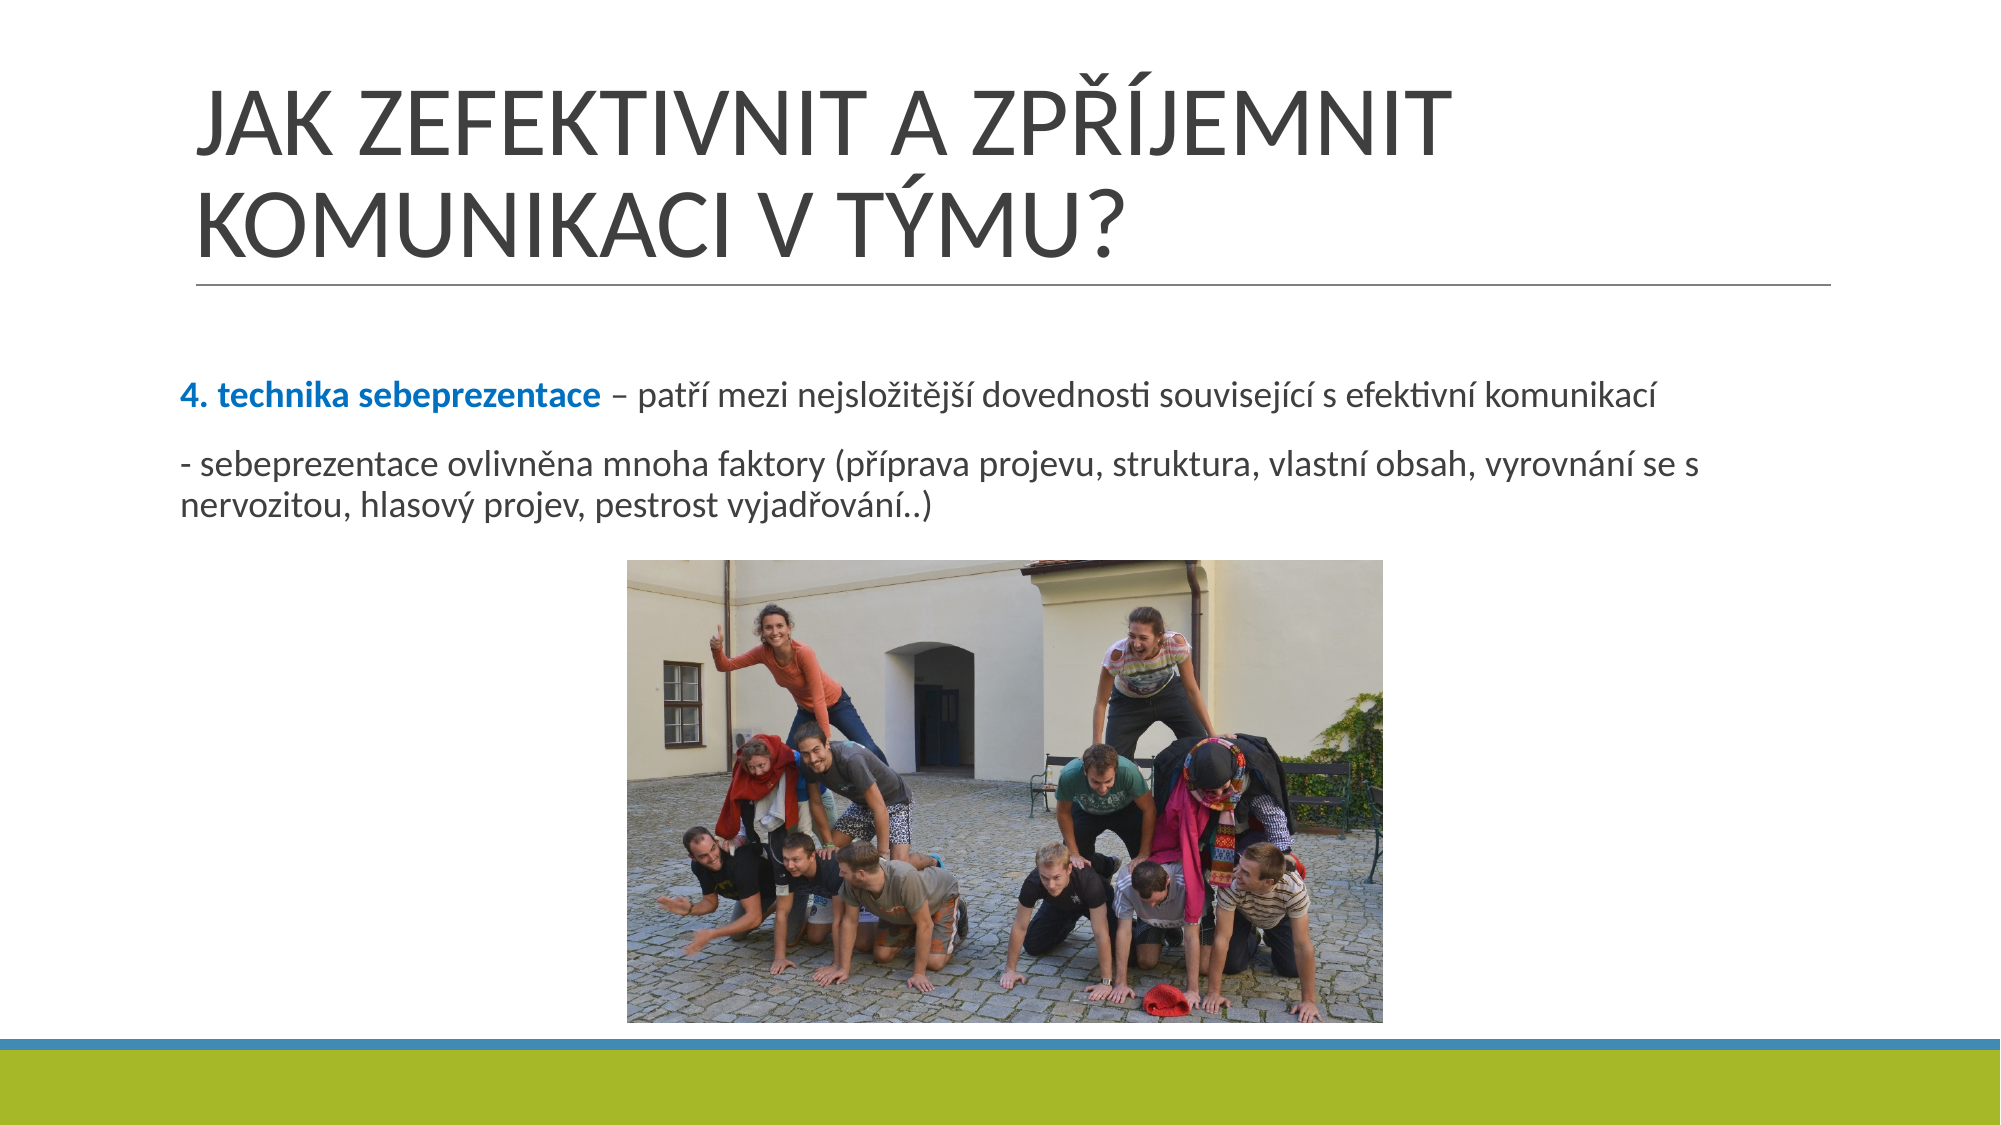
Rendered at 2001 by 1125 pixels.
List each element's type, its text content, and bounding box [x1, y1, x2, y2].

title JAK ZEFEKTIVNIT A ZPŘÍJEMNIT KOMUNIKACI V TÝMU? [180, 47, 1830, 285]
list 4. technika sebeprezentace – patří mezi nejsložitější dovednosti související s efektivní komunikací - sebeprezentace ovlivněna mnoha faktory (příprava projevu, struktura, vlastní obsah, vyrovnání se s nervozitou, hlasový projev, pestrost vyjadřování..) [180, 367, 1830, 1028]
picture [626, 560, 1383, 1024]
